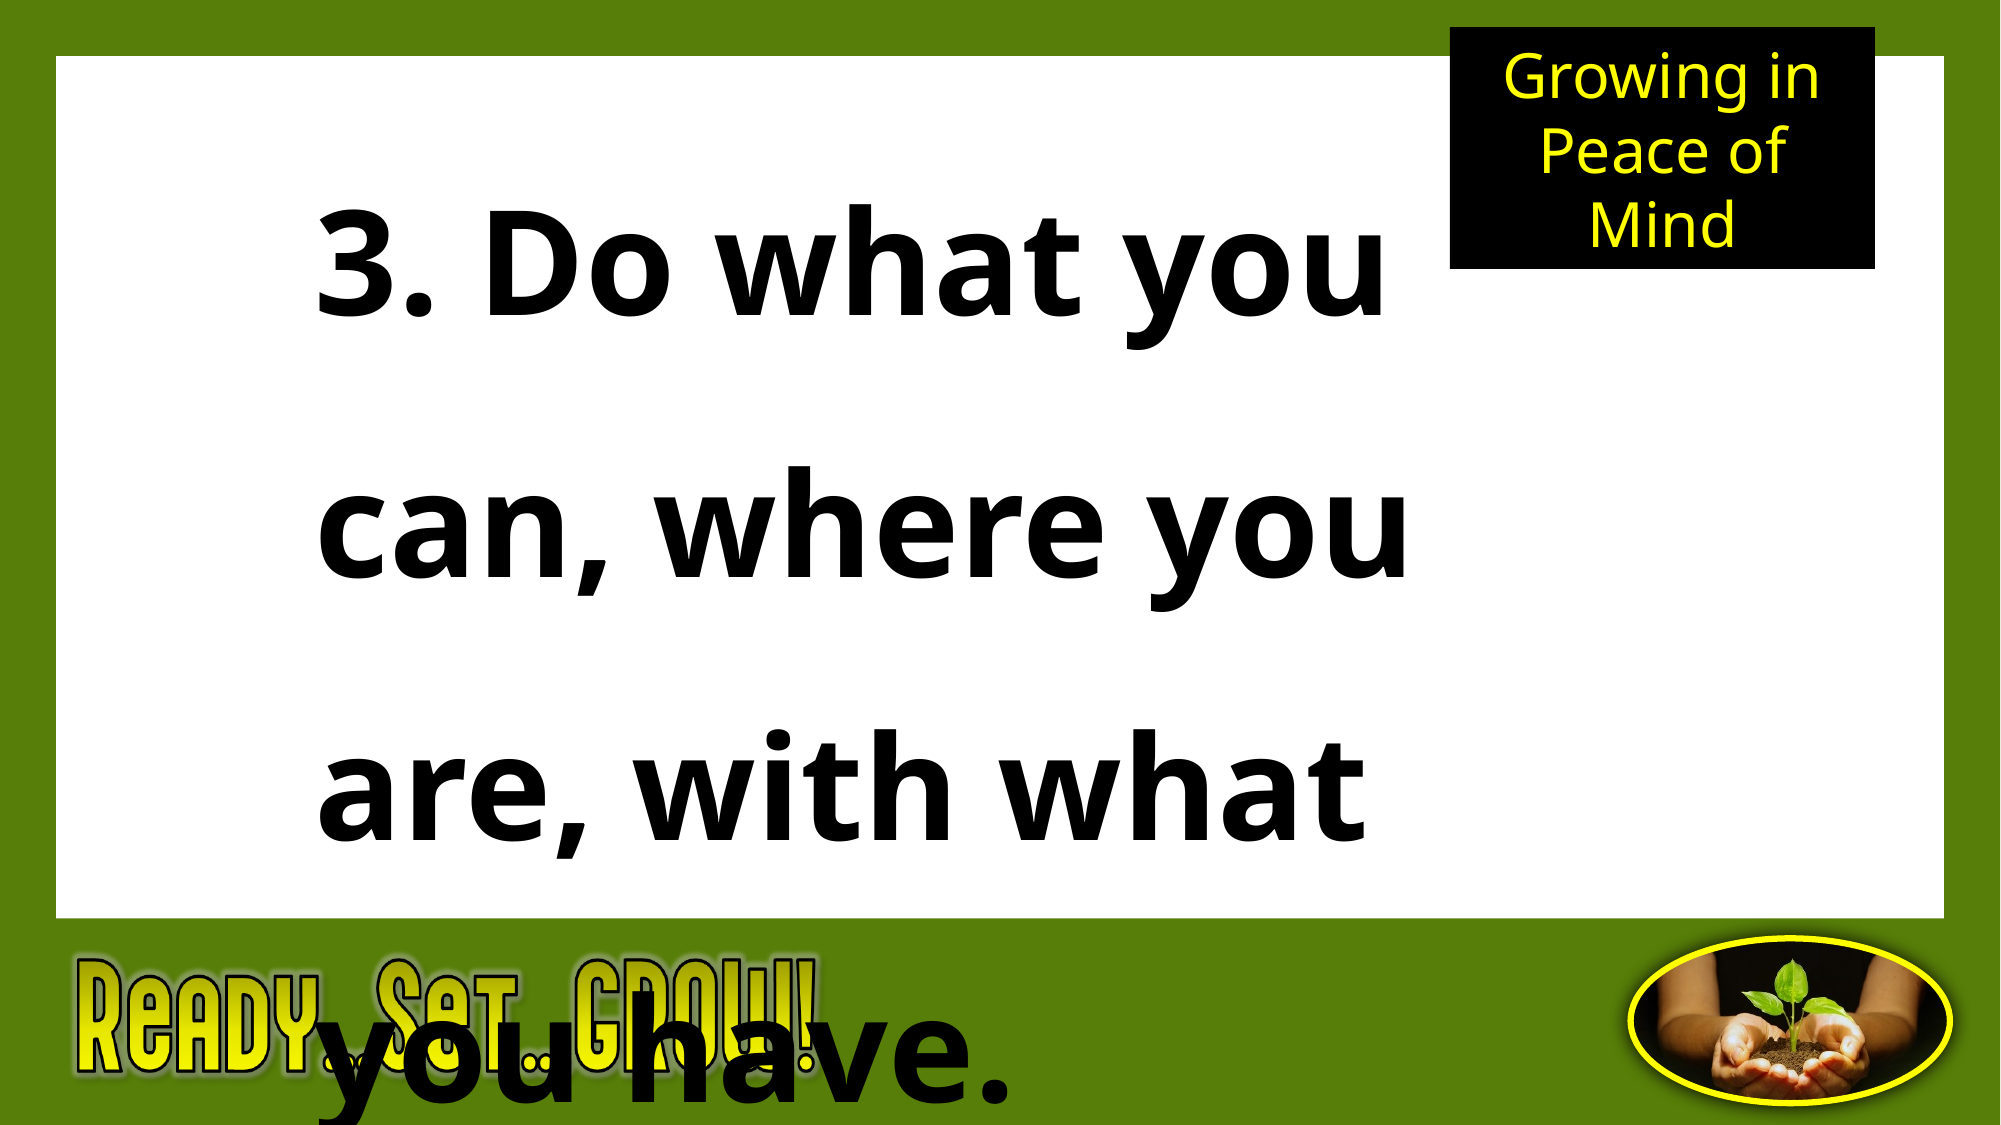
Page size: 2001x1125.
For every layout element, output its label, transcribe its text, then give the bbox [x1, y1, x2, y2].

text_box 3. Do what you can, where you are, with what you have. [299, 74, 1500, 872]
picture [56, 263, 1944, 918]
text_box Growing in Peace of Mind [1448, 25, 1877, 271]
picture [2, 943, 888, 1102]
picture [1634, 942, 1946, 1100]
